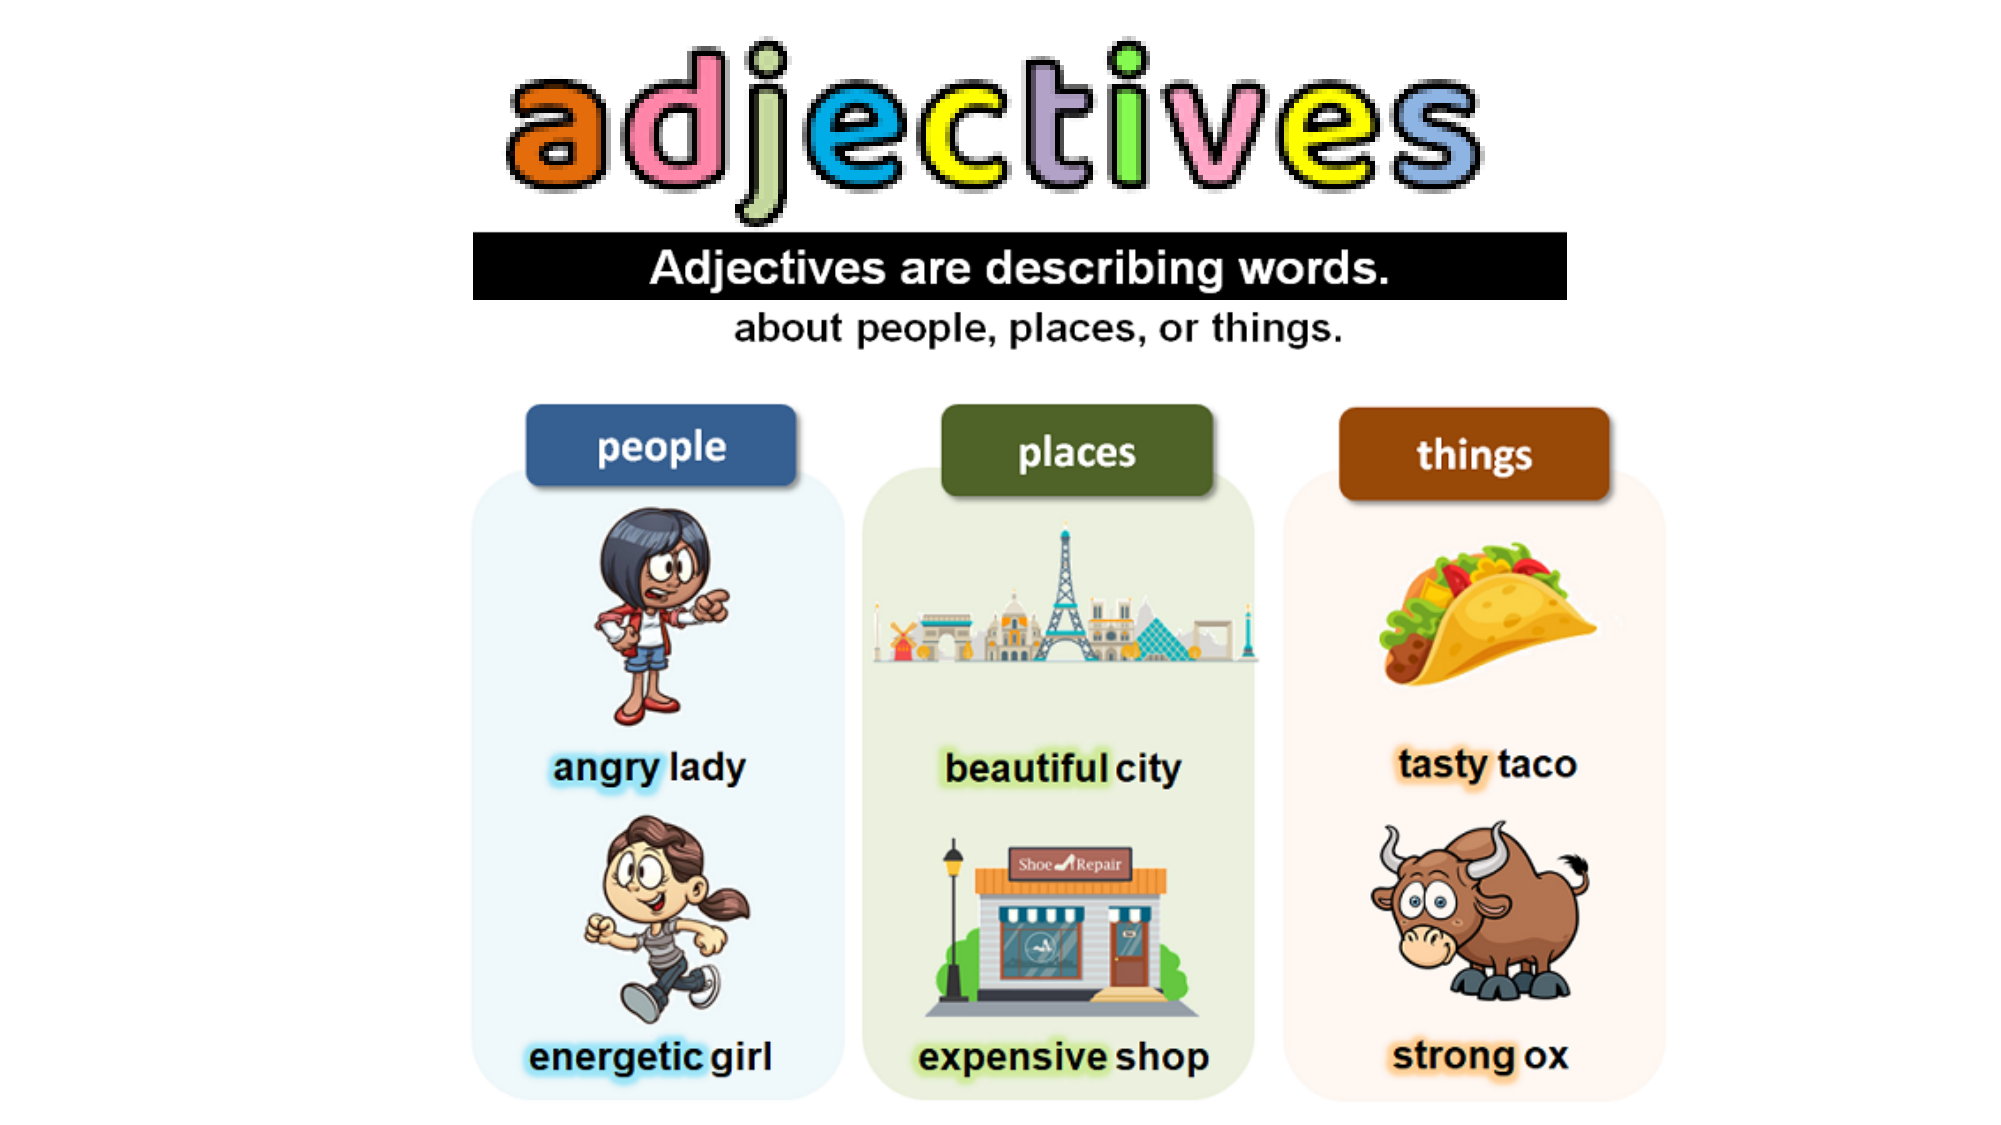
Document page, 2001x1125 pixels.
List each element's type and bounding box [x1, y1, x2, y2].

picture [382, 16, 1619, 300]
picture [453, 301, 1547, 358]
picture [453, 374, 1689, 1125]
